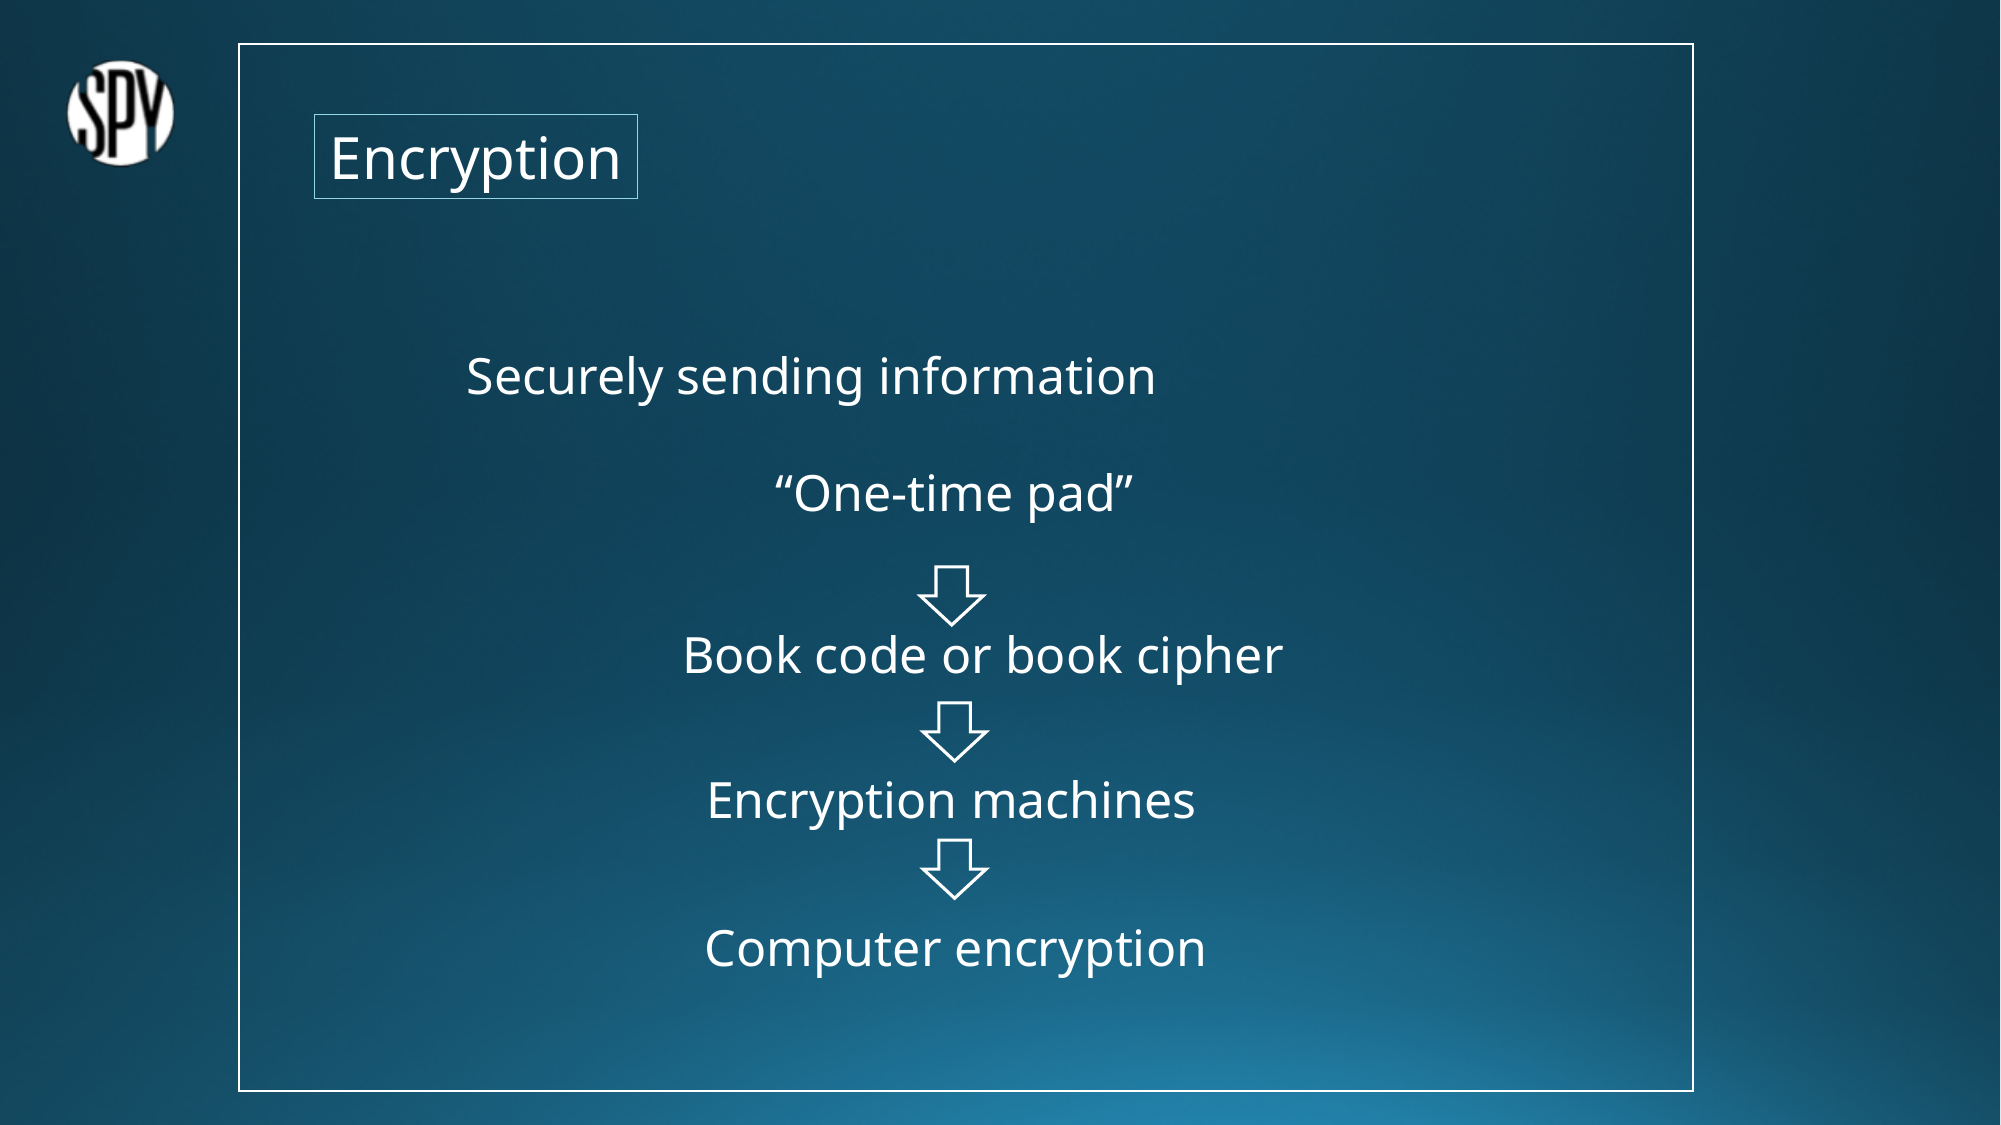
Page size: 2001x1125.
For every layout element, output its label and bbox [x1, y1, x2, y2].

text_box [704, 566, 1263, 692]
text_box [718, 840, 1194, 985]
text_box [718, 702, 1186, 837]
picture [0, 0, 2001, 1125]
text_box [238, 43, 1694, 1092]
